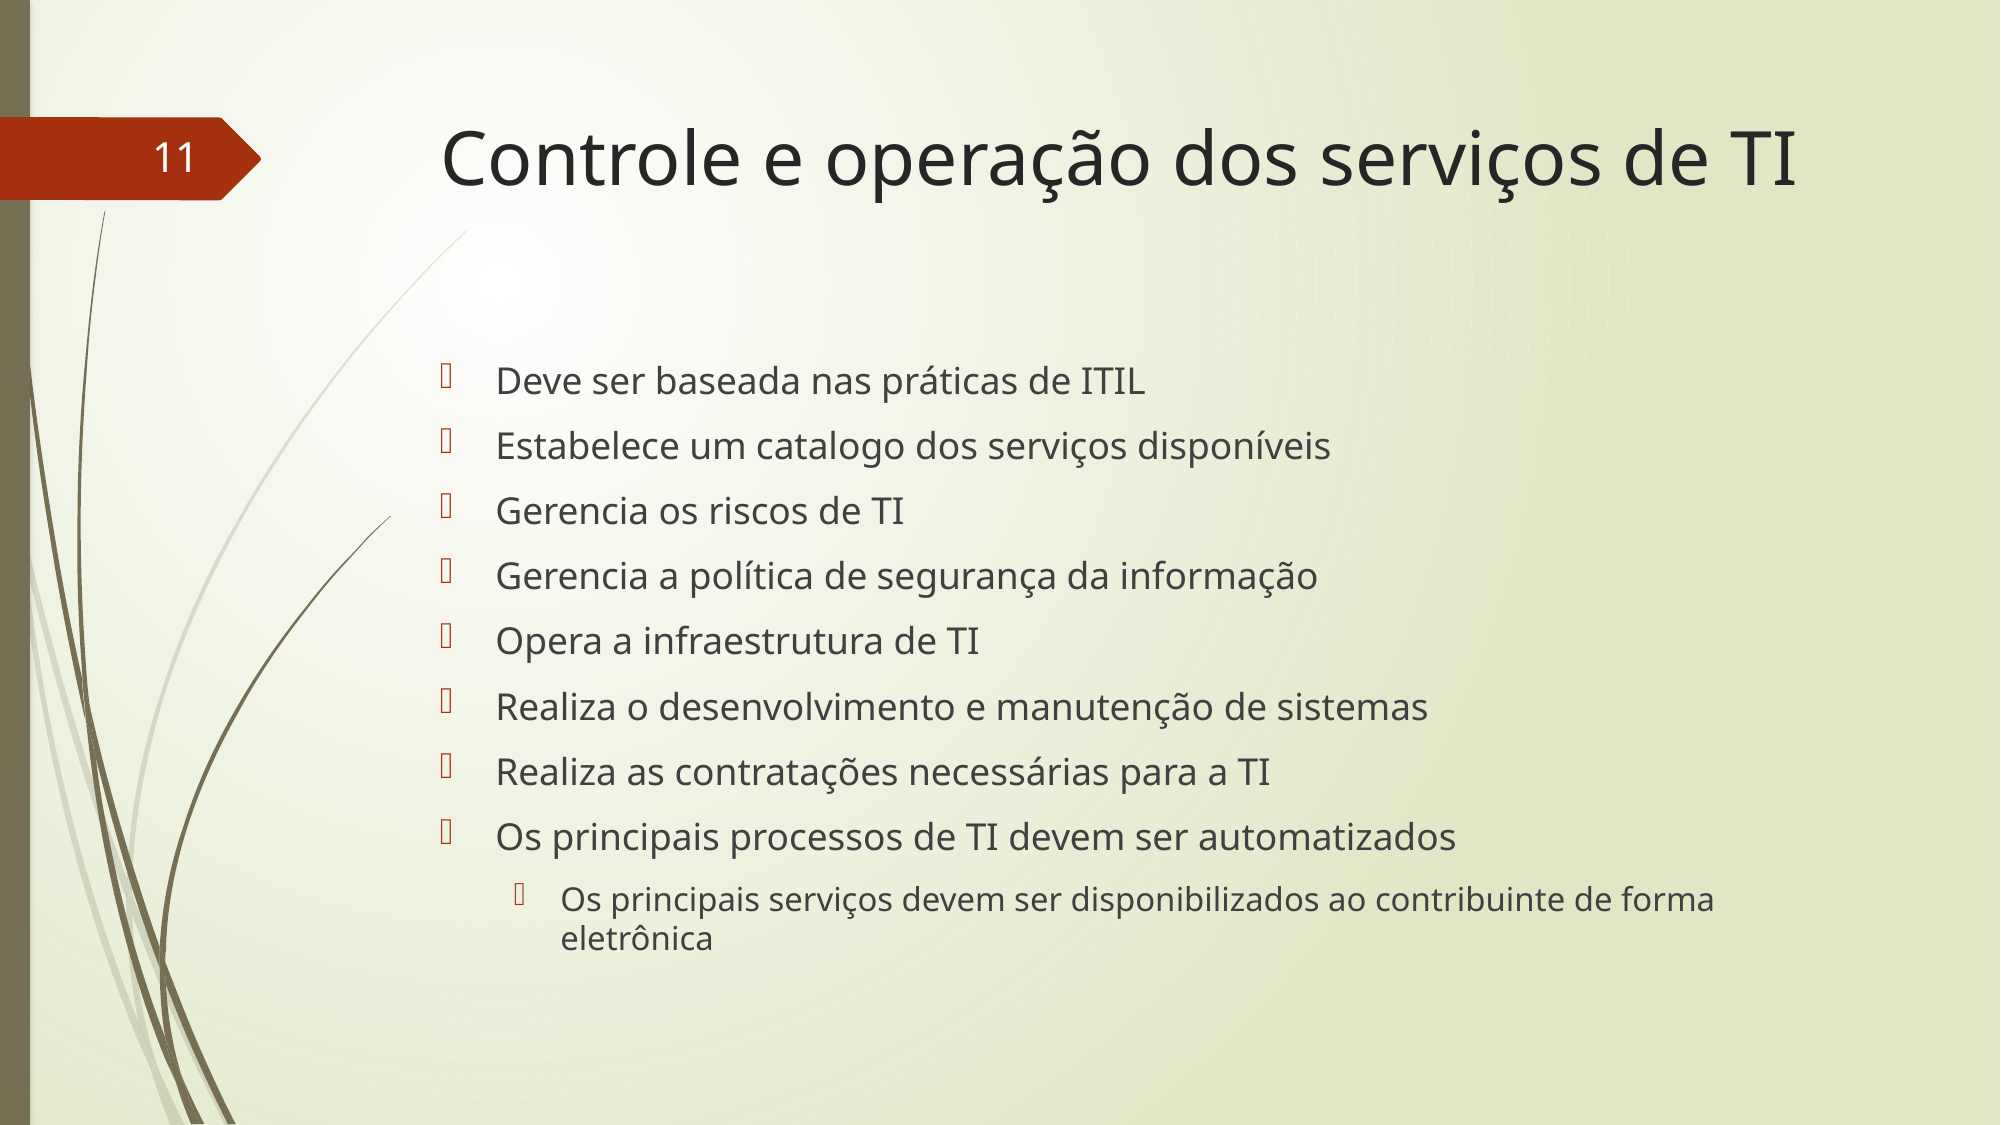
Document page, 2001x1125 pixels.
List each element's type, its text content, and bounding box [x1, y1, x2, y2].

slide_number 11 [87, 129, 216, 190]
list Deve ser baseada nas práticas de ITIL Estabelece um catalogo dos serviços disponíveis Gerencia os riscos de TI Gerencia a política de segurança da informação Opera a infraestrutura de TI Realiza o desenvolvimento e manutenção de sistemas Realiza as contratações necessárias para a TI Os principais processos de TI devem ser automatizados Os principais serviços devem ser disponibilizados ao contribuinte de forma eletrônica [424, 350, 1888, 970]
title Controle e operação dos serviços de TI [425, 102, 1888, 313]
